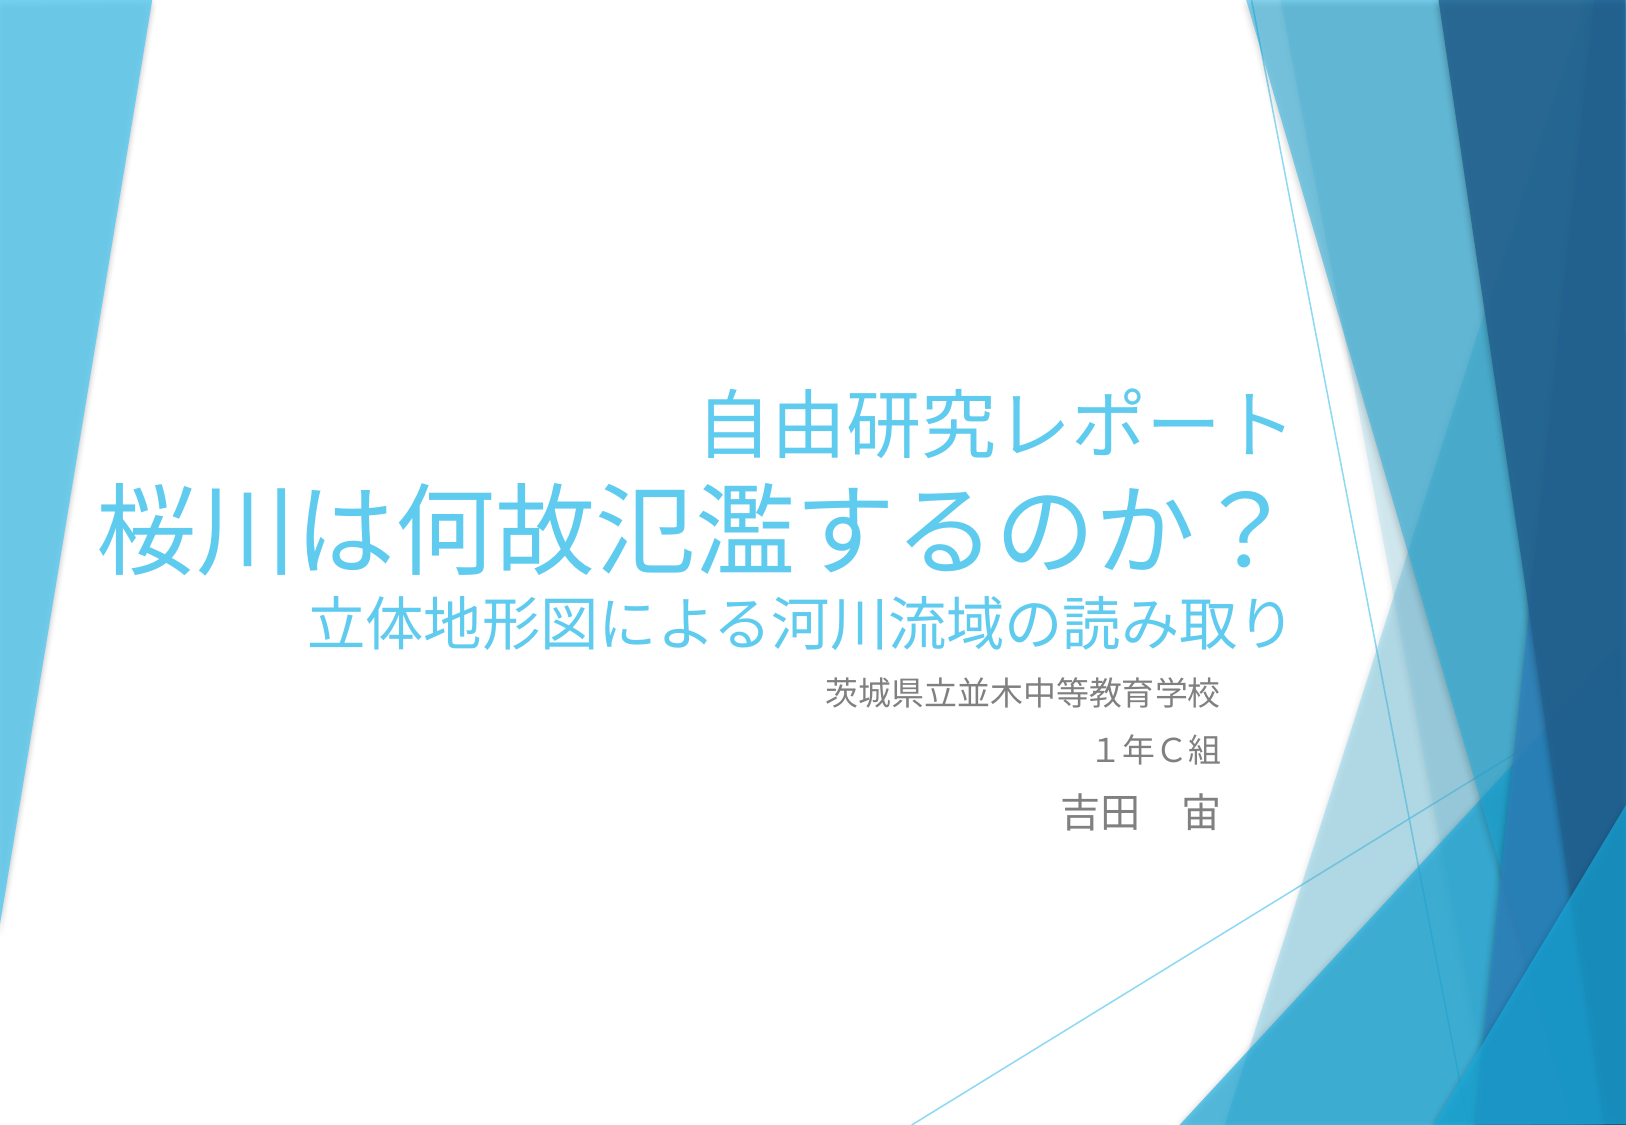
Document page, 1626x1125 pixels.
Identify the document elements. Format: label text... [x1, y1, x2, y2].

subtitle 茨城県立並木中等教育学校 １年Ｃ組 吉田 宙 [200, 664, 1237, 845]
title 自由研究レポート 桜川は何故氾濫するのか？ 立体地形図による河川流域の読み取り [55, 394, 1311, 665]
